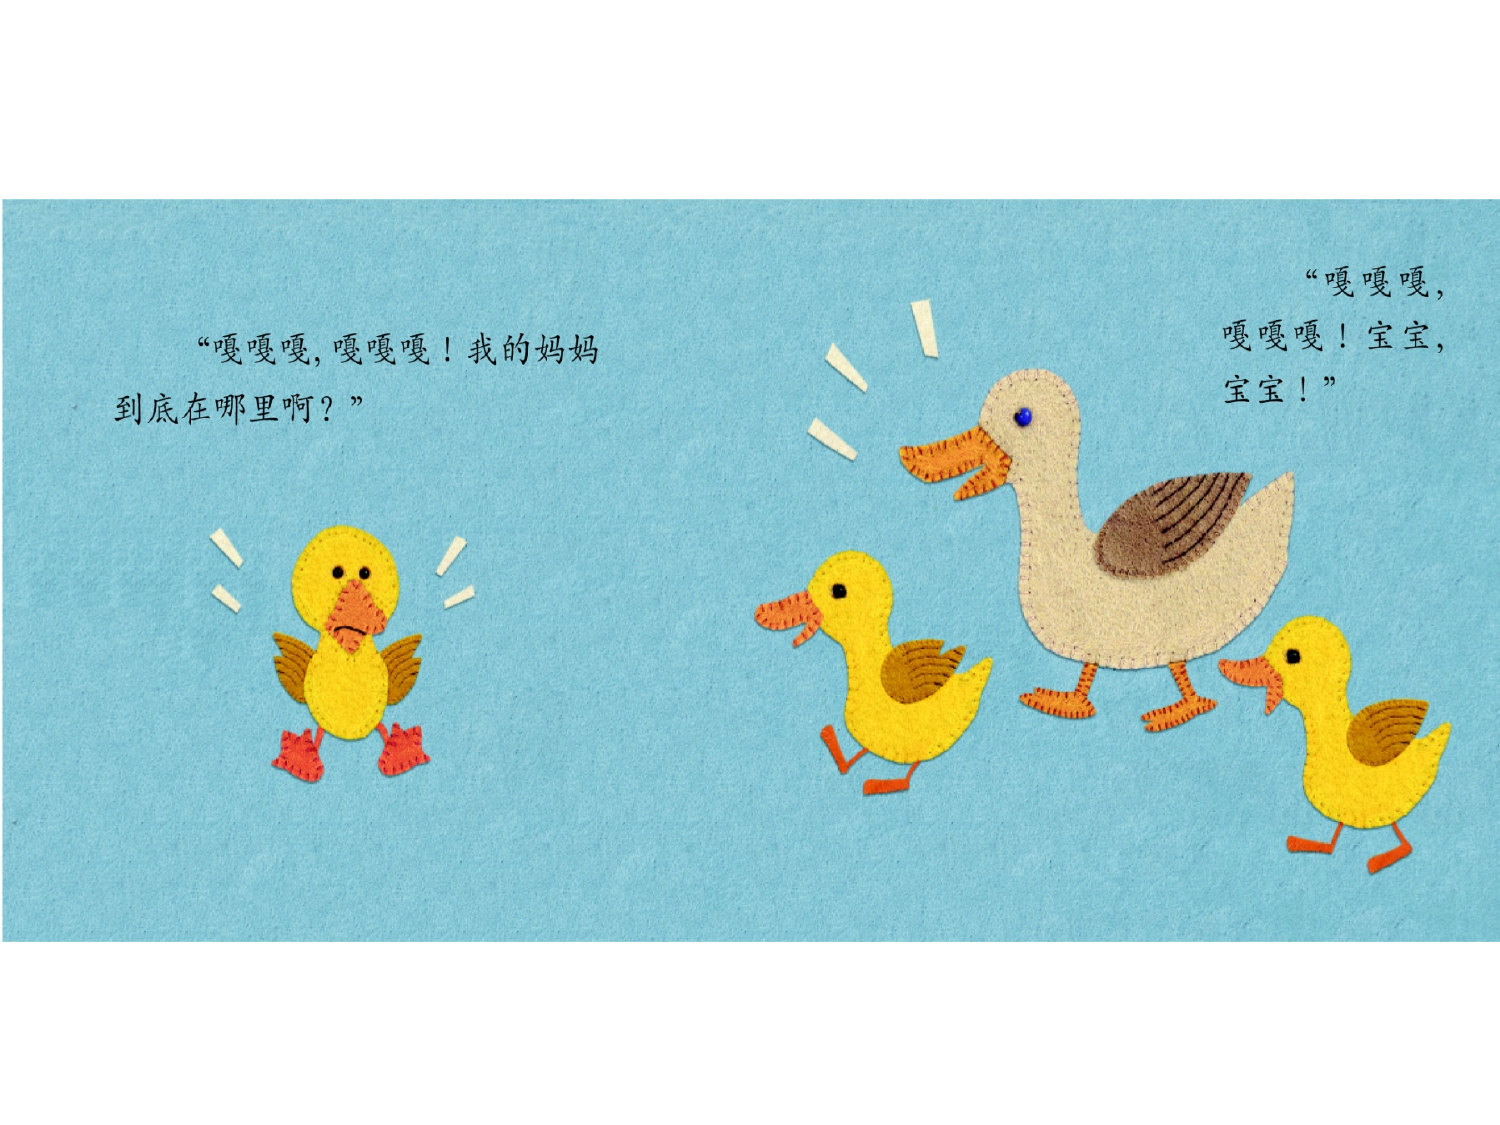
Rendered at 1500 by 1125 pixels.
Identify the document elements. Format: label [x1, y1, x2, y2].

list [0, 198, 1500, 942]
